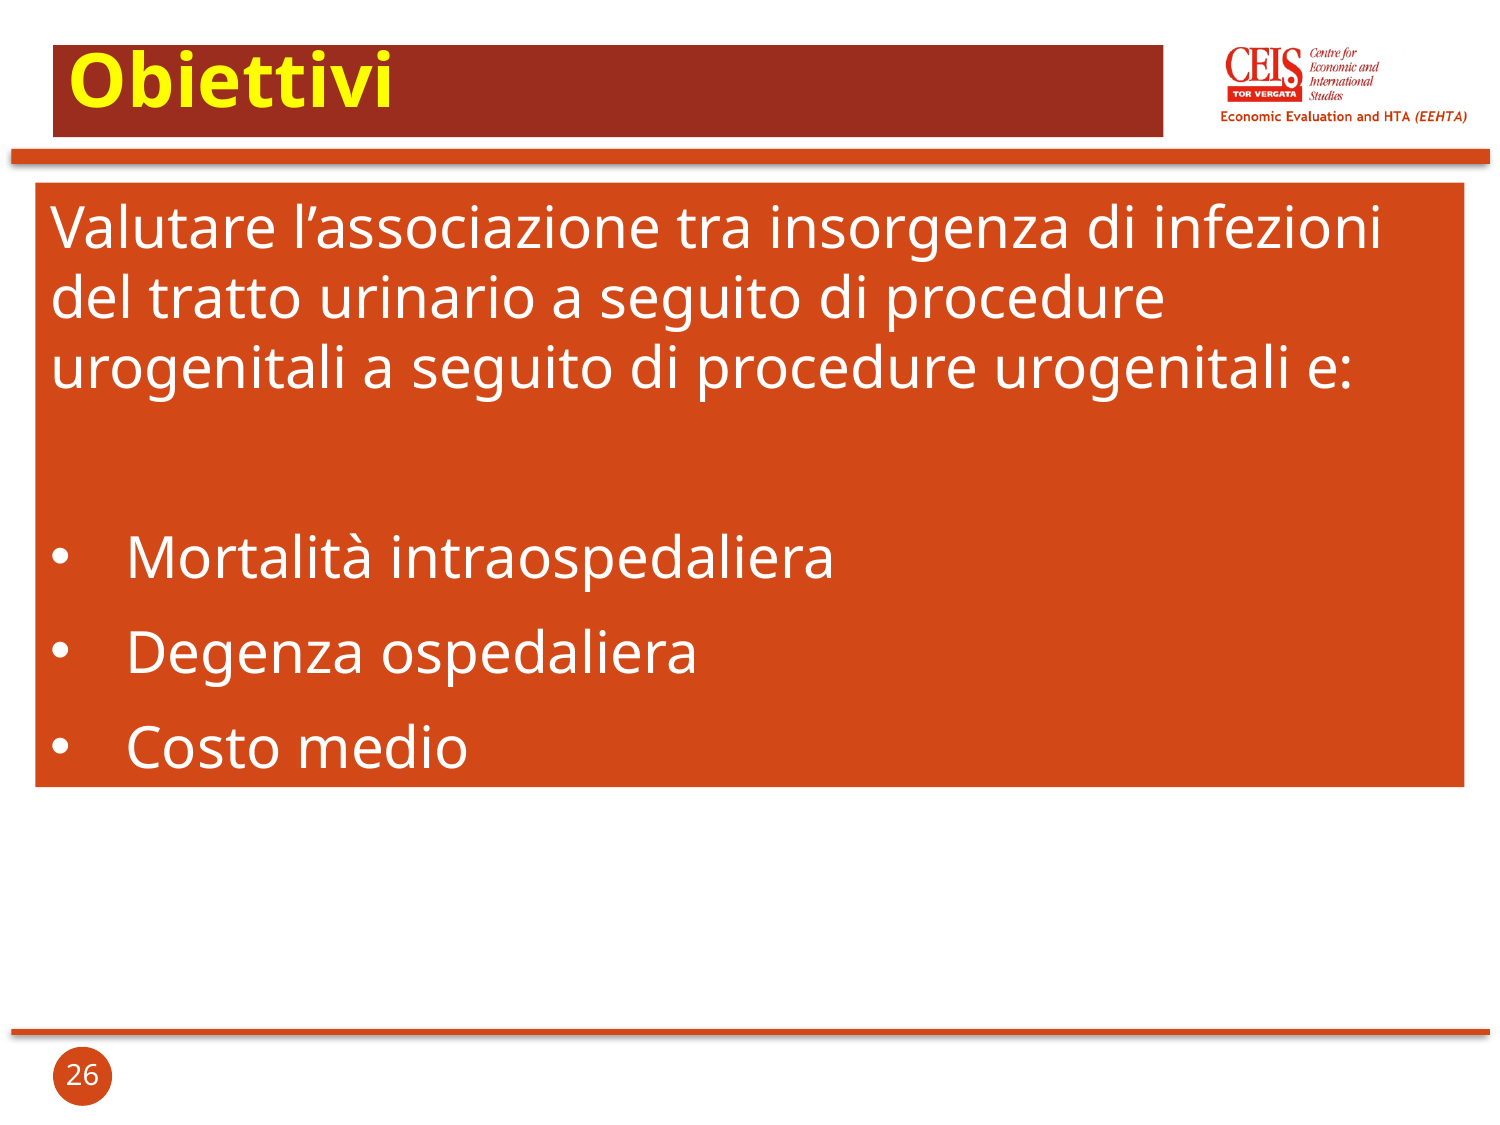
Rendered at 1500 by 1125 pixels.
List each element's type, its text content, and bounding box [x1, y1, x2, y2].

picture [1219, 43, 1471, 126]
text_box Valutare l’associazione tra insorgenza di infezioni del tratto urinario a seguito di procedure urogenitali a seguito di procedure urogenitali e: Mortalità intraospedaliera Degenza ospedaliera Costo medio [35, 182, 1465, 788]
slide_number 26 [53, 1046, 113, 1106]
title Obiettivi [53, 45, 1164, 138]
